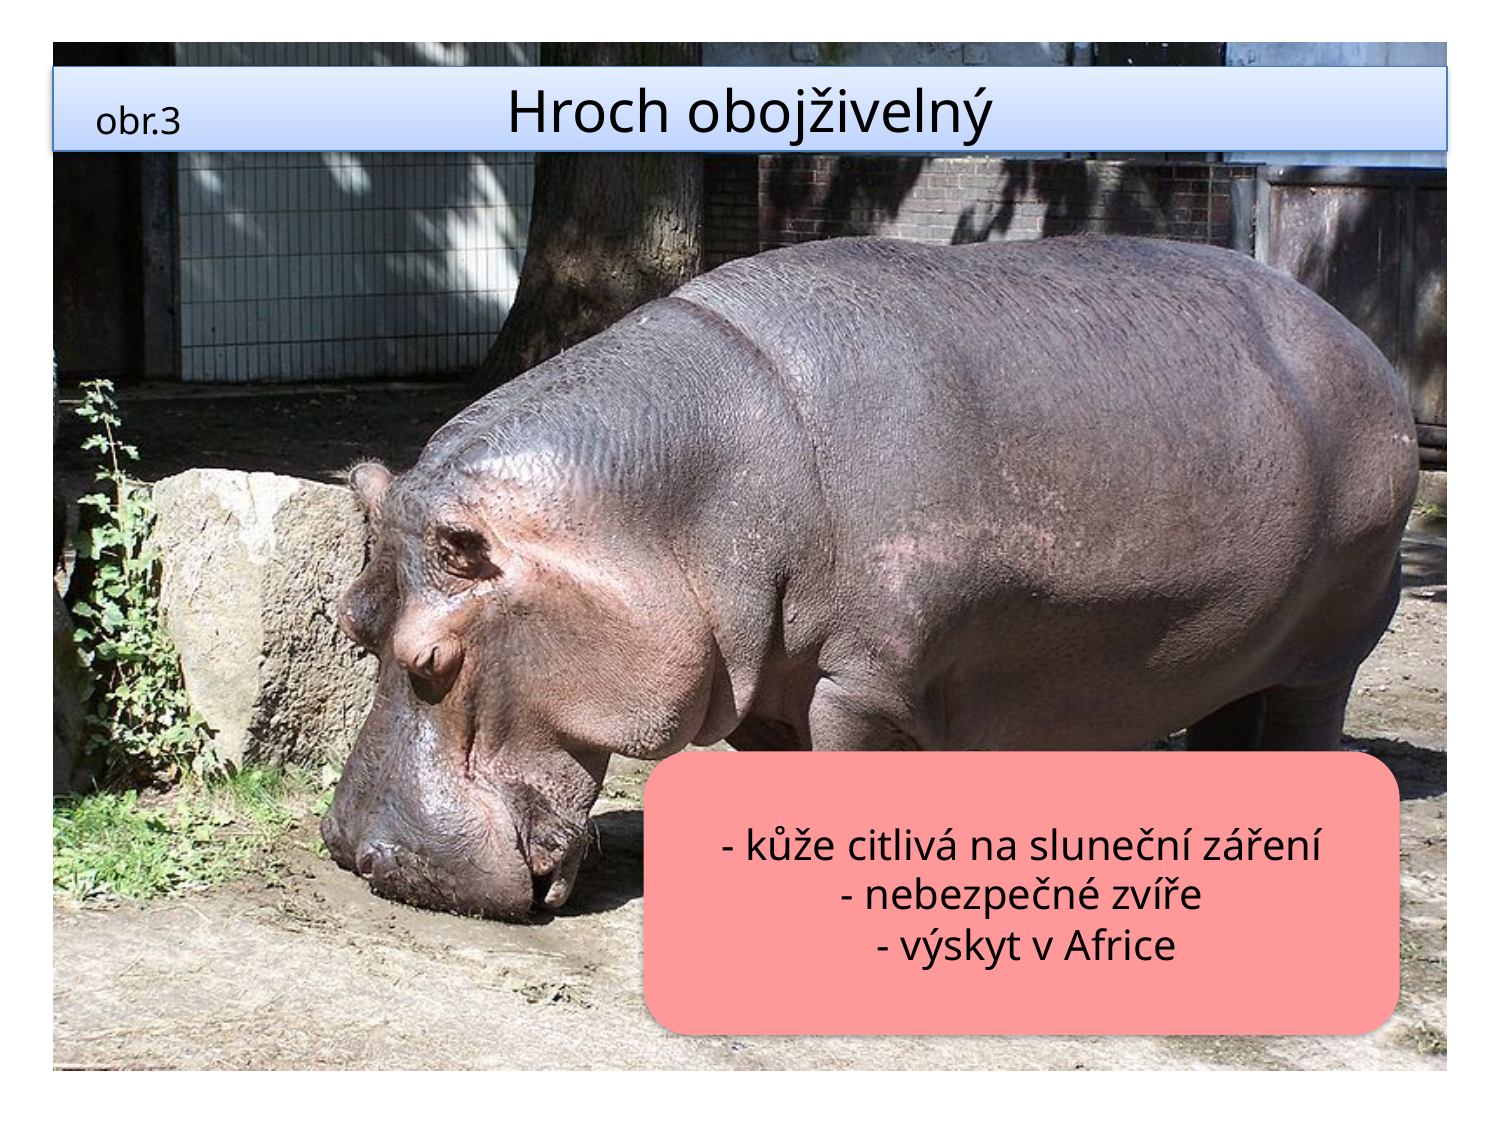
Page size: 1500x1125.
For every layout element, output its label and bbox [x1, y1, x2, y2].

picture [52, 42, 1448, 1071]
